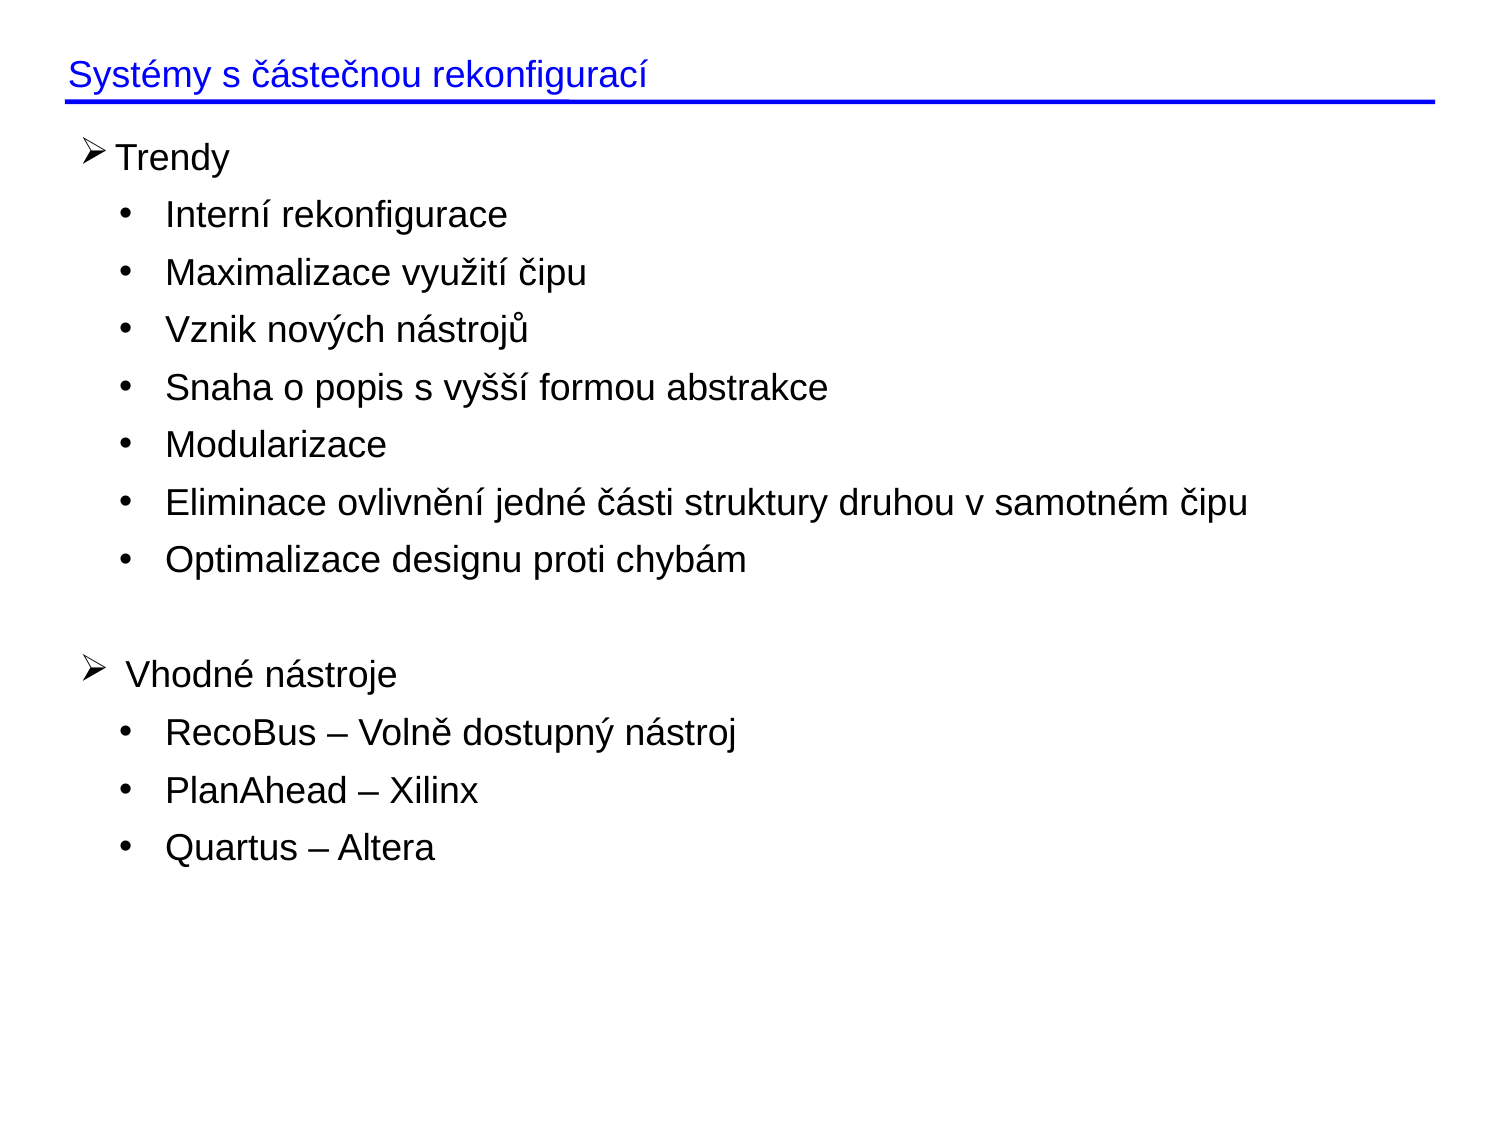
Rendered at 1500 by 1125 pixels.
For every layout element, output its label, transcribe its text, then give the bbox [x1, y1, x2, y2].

text_box Trendy Interní rekonfigurace Maximalizace využití čipu Vznik nových nástrojů Snaha o popis s vyšší formou abstrakce Modularizace Eliminace ovlivnění jedné části struktury druhou v samotném čipu Optimalizace designu proti chybám Vhodné nástroje RecoBus – Volně dostupný nástroj PlanAhead – Xilinx Quartus – Altera [64, 125, 1447, 876]
text_box Systémy s částečnou rekonfigurací [53, 42, 1152, 103]
